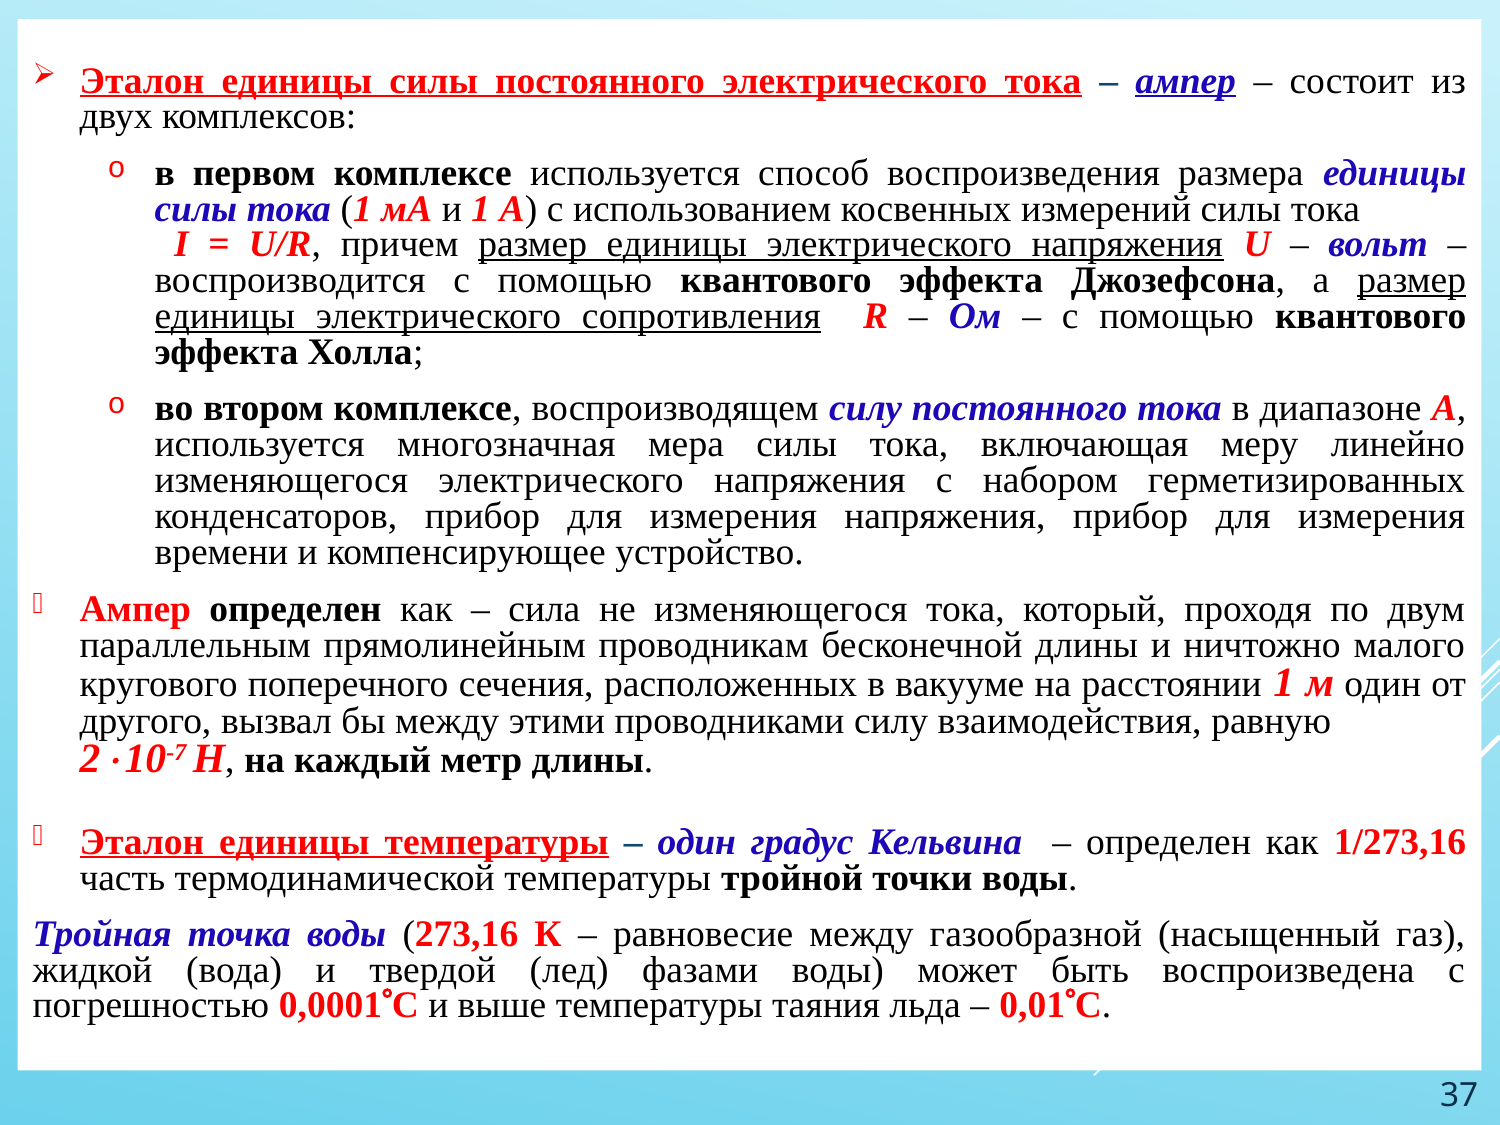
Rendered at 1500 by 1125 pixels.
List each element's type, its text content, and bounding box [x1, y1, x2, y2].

list Эталон единицы силы постоянного электрического тока – ампер – состоит из двух комплексов: в первом комплексе используется способ воспроизведения размера единицы силы тока (1 мА и 1 А) с использованием косвенных измерений силы тока I = U/R, причем размер единицы электрического напряжения U – вольт – воспроизводится с помощью квантового эффекта Джозефсона, а размер единицы электрического сопротивления R – Ом – с помощью квантового эффекта Холла; во втором комплексе, воспроизводящем силу постоянного тока в диапазоне А, используется многозначная мера силы тока, включающая меру линейно изменяющегося электрического напряжения с набором герметизированных конденсаторов, прибор для измерения напряжения, прибор для измерения времени и компенсирующее устройство. Ампер определен как – сила не изменяющегося тока, который, проходя по двум параллельным прямолинейным проводникам бесконечной длины и ничтожно малого кругового поперечного сечения, расположенных в вакууме на расстоянии 1 м один от другого, вызвал бы между этими проводниками силу взаимодействия, равную 210-7 Н, на каждый метр длины. Эталон единицы температуры – один градус Кельвина – определен как 1/273,16 часть термодинамической температуры тройной точки воды. Тройная точка воды (273,16 К – равновесие между газообразной (насыщенный газ), жидкой (вода) и твердой (лед) фазами воды) может быть воспроизведена с погрешностью 0,0001C и выше температуры таяния льда – 0,01C. [17, 19, 1482, 1071]
slide_number 37 [1387, 1070, 1494, 1125]
